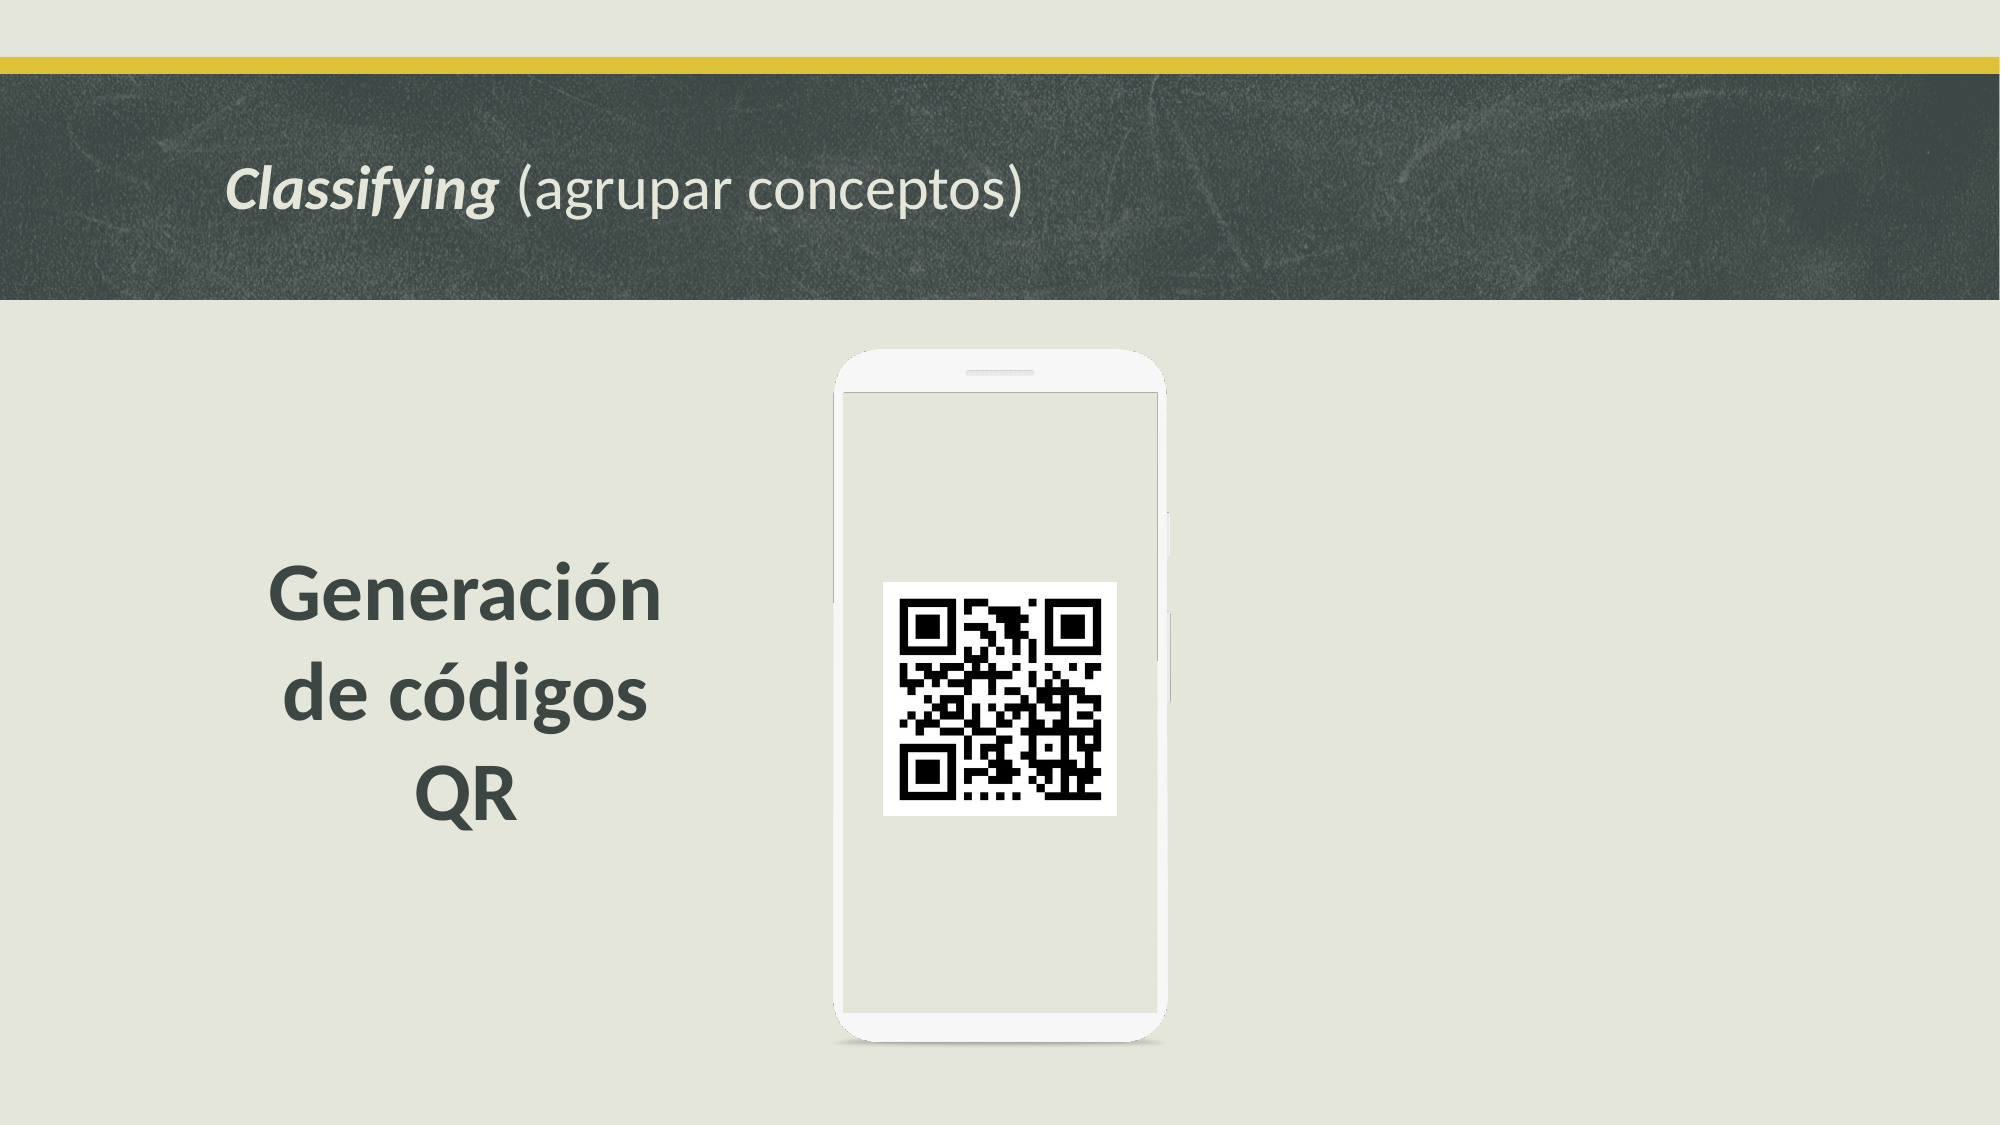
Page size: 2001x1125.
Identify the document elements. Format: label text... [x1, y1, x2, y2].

title Classifying (agrupar conceptos) [210, 76, 1790, 300]
text_box Generación de códigos QR [237, 429, 695, 845]
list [829, 349, 1171, 1049]
picture [883, 582, 1117, 816]
picture [0, 74, 2000, 300]
